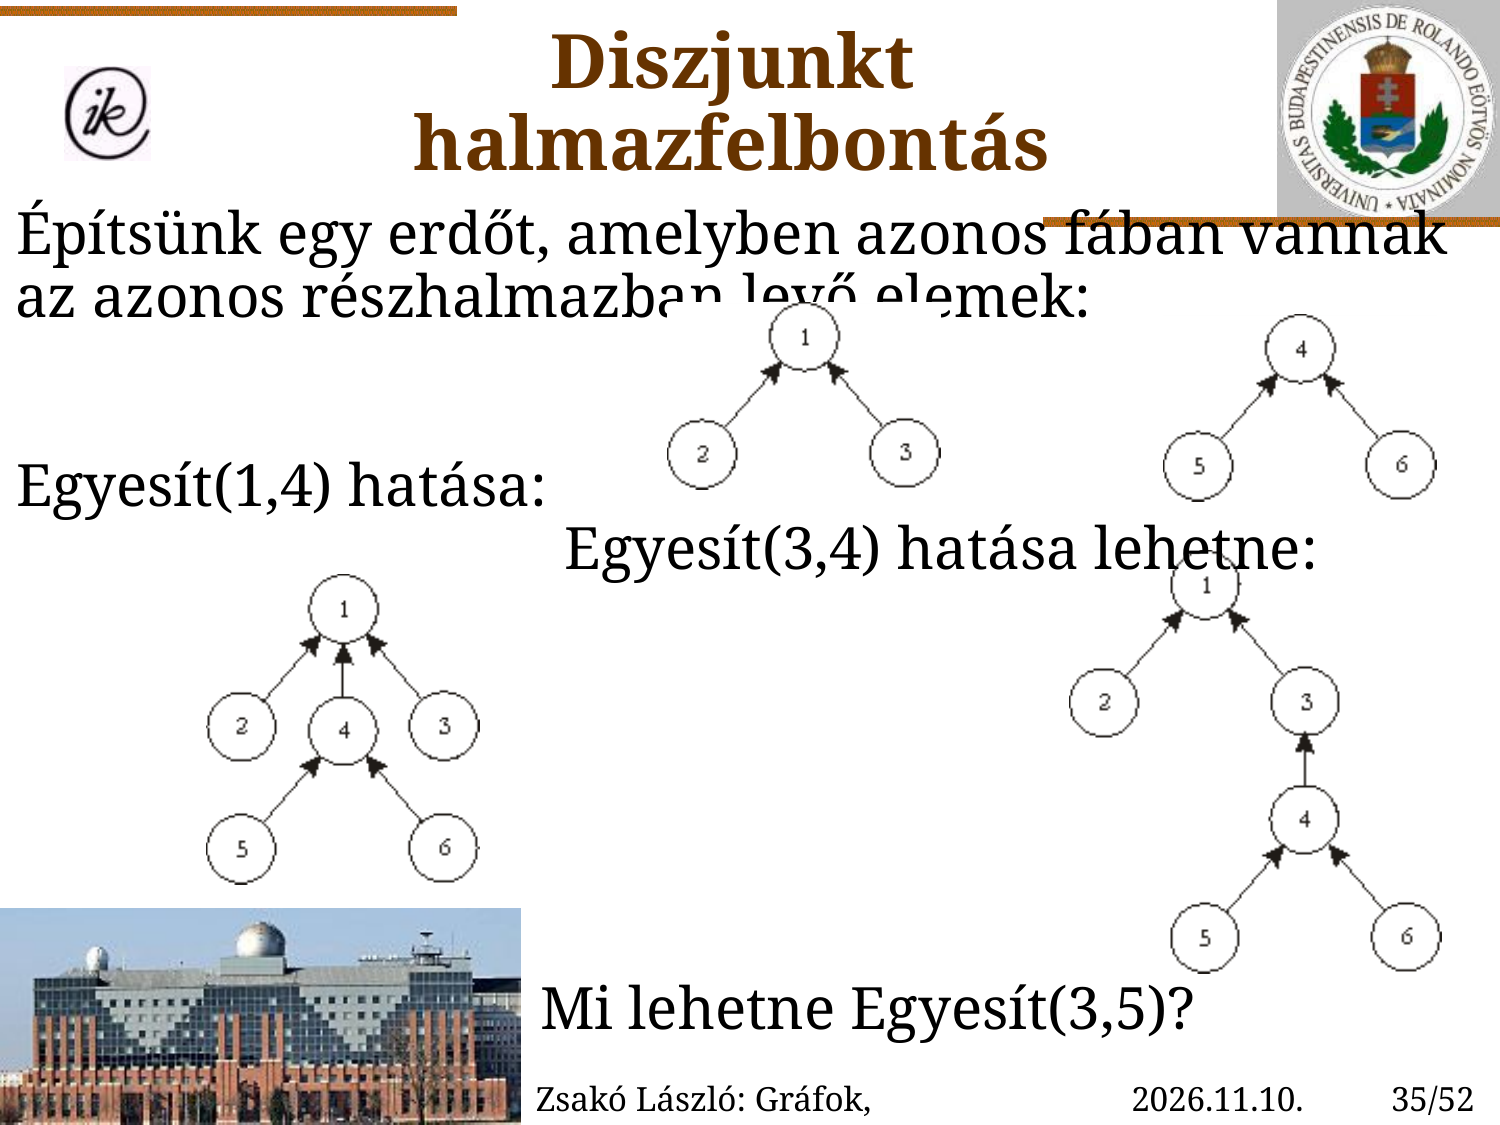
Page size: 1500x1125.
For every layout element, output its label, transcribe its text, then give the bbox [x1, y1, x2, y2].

picture [0, 0, 457, 24]
footer Zsakó László: Gráfok, gráfalgoritmusok III. [520, 1070, 1128, 1125]
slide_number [1128, 1070, 1376, 1125]
slide_number 35/52 [1376, 1070, 1500, 1125]
list Építsünk egy erdőt, amelyben azonos fában vannak az azonos részhalmazban levő elemek: Egyesít(1,4) hatása: Egyesít(3,4) hatása lehetne: [0, 196, 1471, 977]
picture [1068, 550, 1443, 974]
title Diszjunkt halmazfelbontás [230, 14, 1235, 196]
text_box [29, 243, 1500, 327]
picture [64, 66, 151, 161]
picture [1163, 314, 1437, 503]
picture [206, 573, 480, 885]
text_box Mi lehetne Egyesít(3,5)? [525, 964, 1500, 1049]
picture [666, 302, 941, 491]
picture [1277, 0, 1500, 235]
picture [0, 977, 521, 1125]
